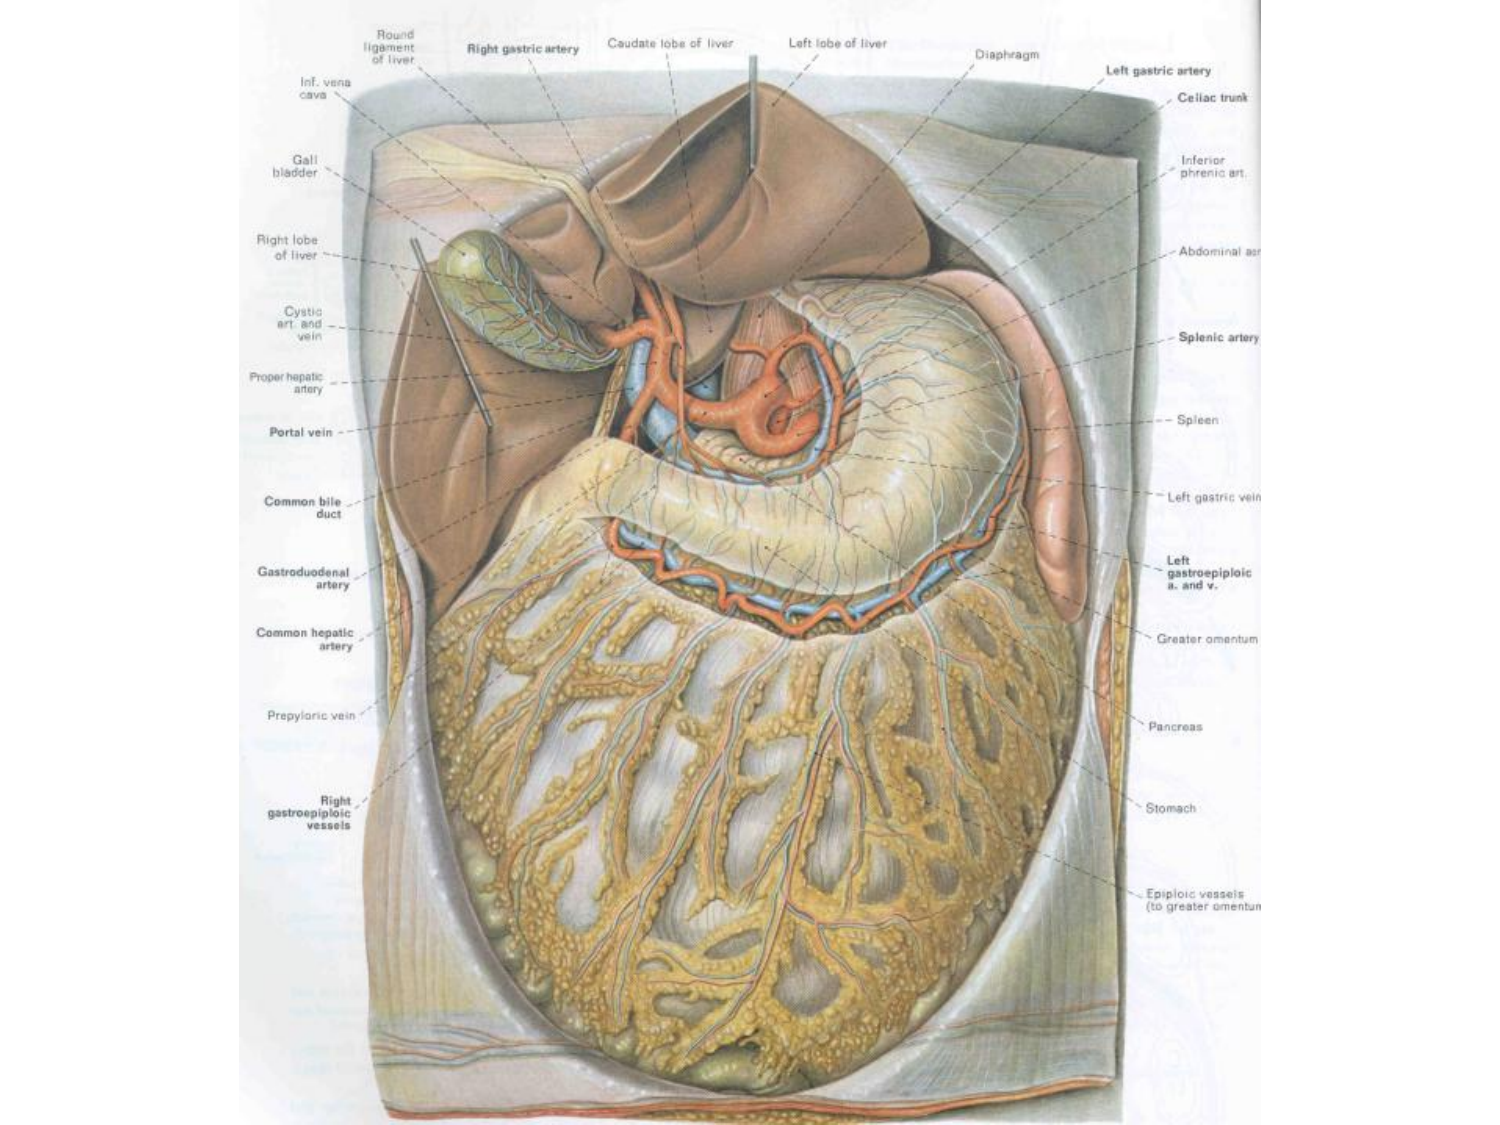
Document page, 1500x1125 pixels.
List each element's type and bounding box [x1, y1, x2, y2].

picture [239, 0, 1261, 1125]
